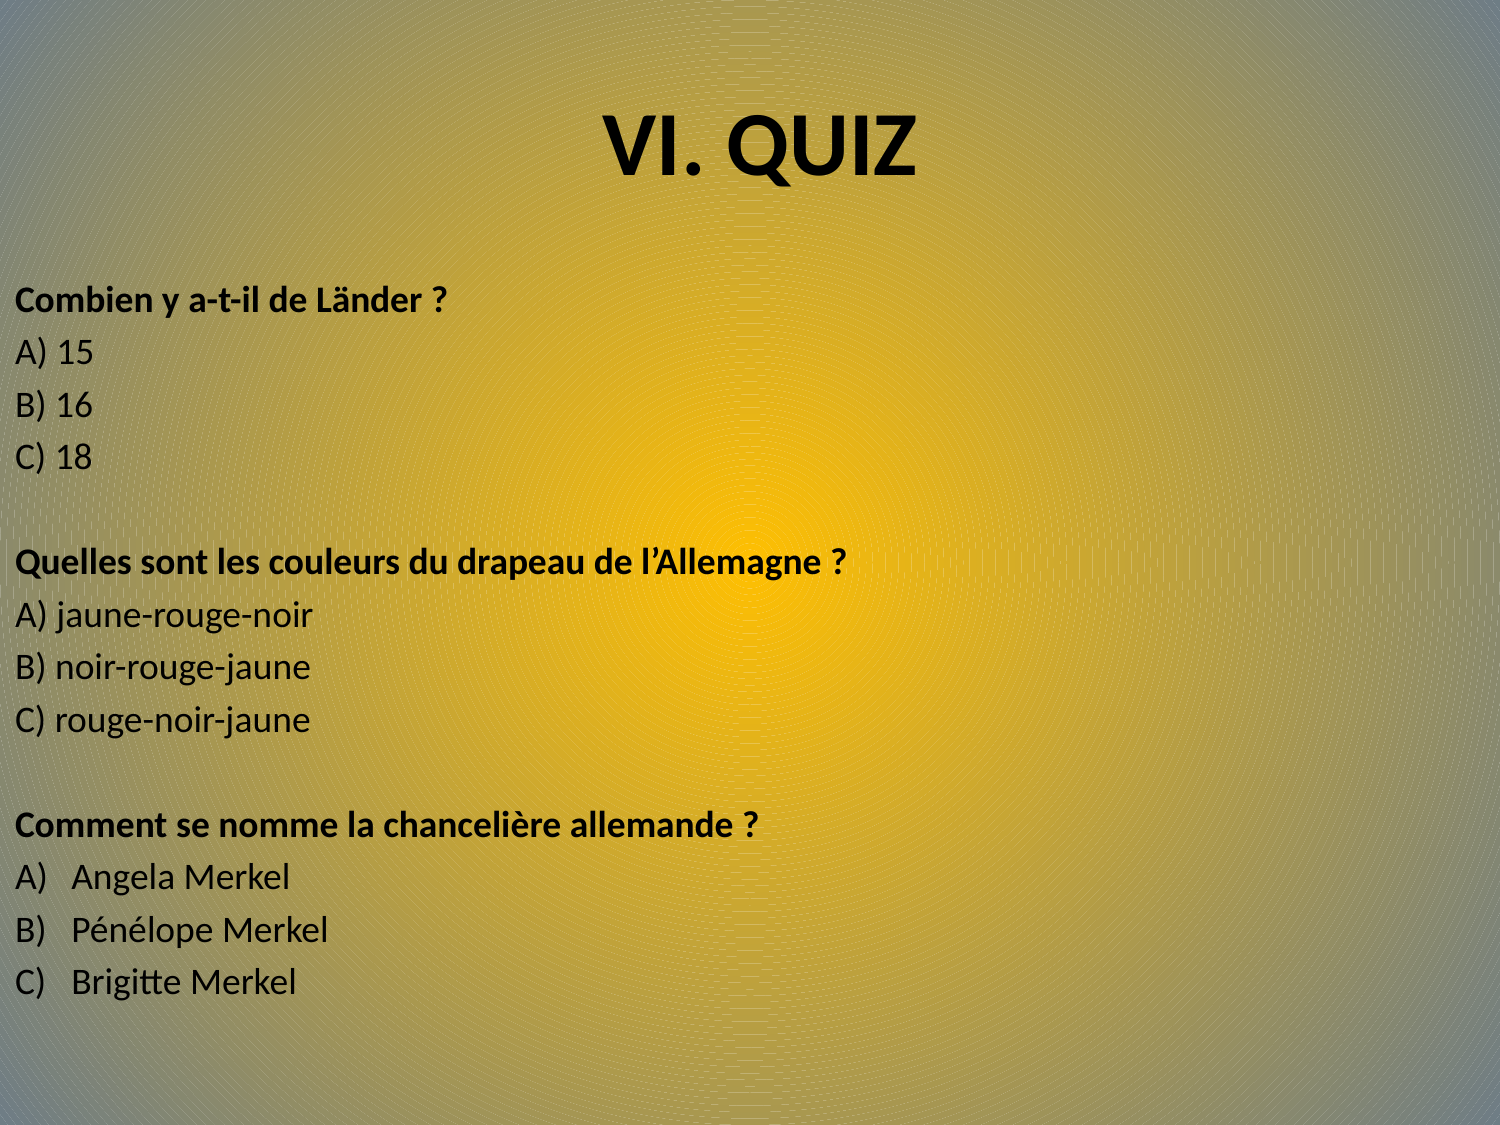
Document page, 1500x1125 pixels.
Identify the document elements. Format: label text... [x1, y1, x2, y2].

title VI. QUIZ [75, 45, 1425, 233]
list Combien y a-t-il de Länder ? A) 15 B) 16 C) 18 Quelles sont les couleurs du drapeau de l’Allemagne ? A) jaune-rouge-noir B) noir-rouge-jaune C) rouge-noir-jaune Comment se nomme la chancelière allemande ? Angela Merkel Pénélope Merkel Brigitte Merkel [0, 267, 1235, 1083]
